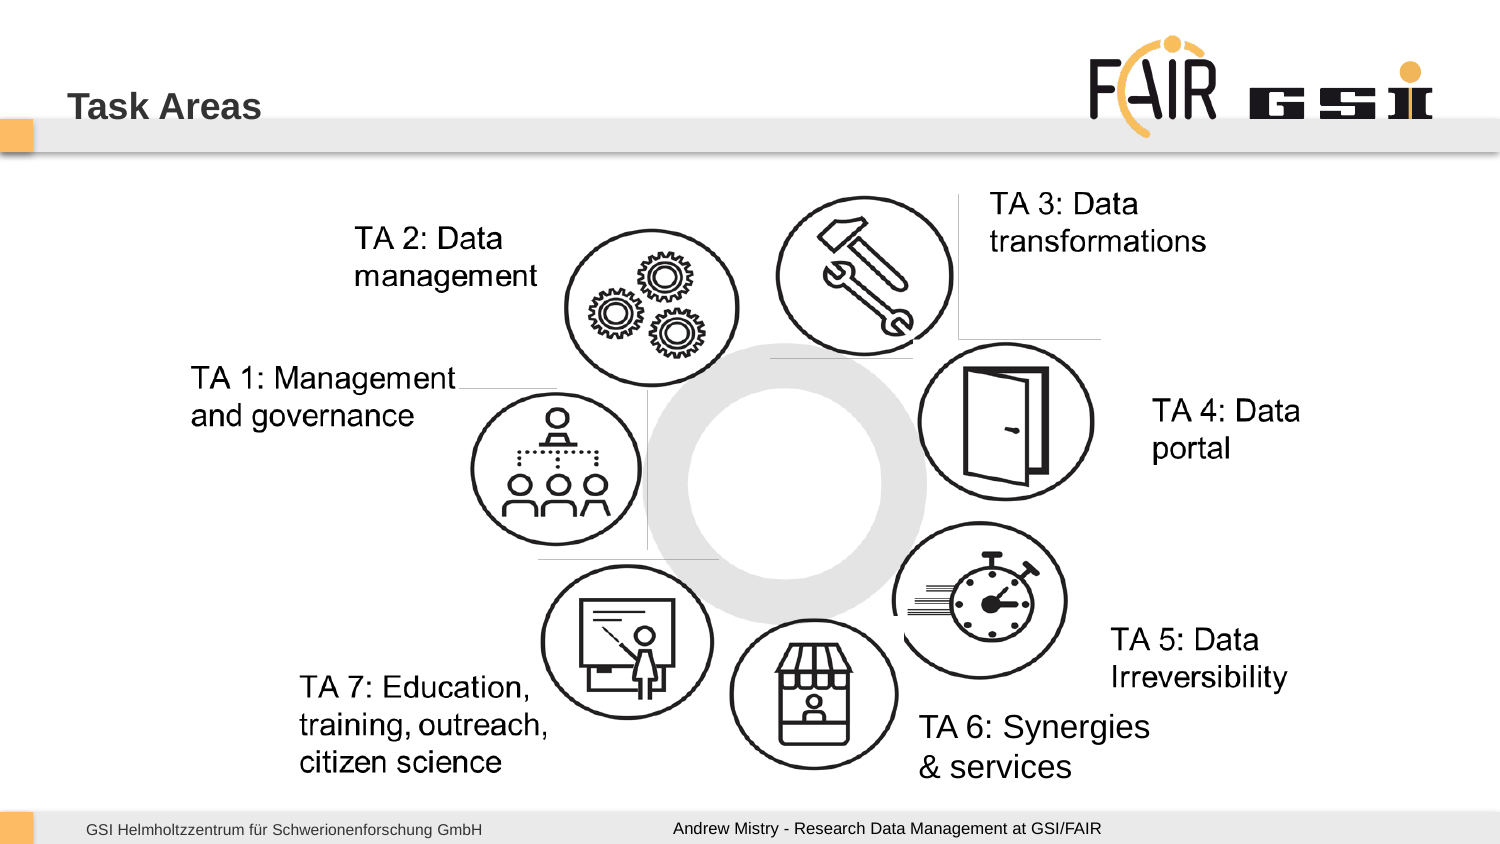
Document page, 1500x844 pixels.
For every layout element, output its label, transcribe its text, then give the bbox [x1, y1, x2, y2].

picture [170, 173, 1323, 800]
title Task Areas [52, 37, 1058, 135]
picture [1089, 33, 1217, 140]
text_box TA 6: Synergies & services [903, 808, 1297, 835]
picture [1248, 59, 1434, 119]
